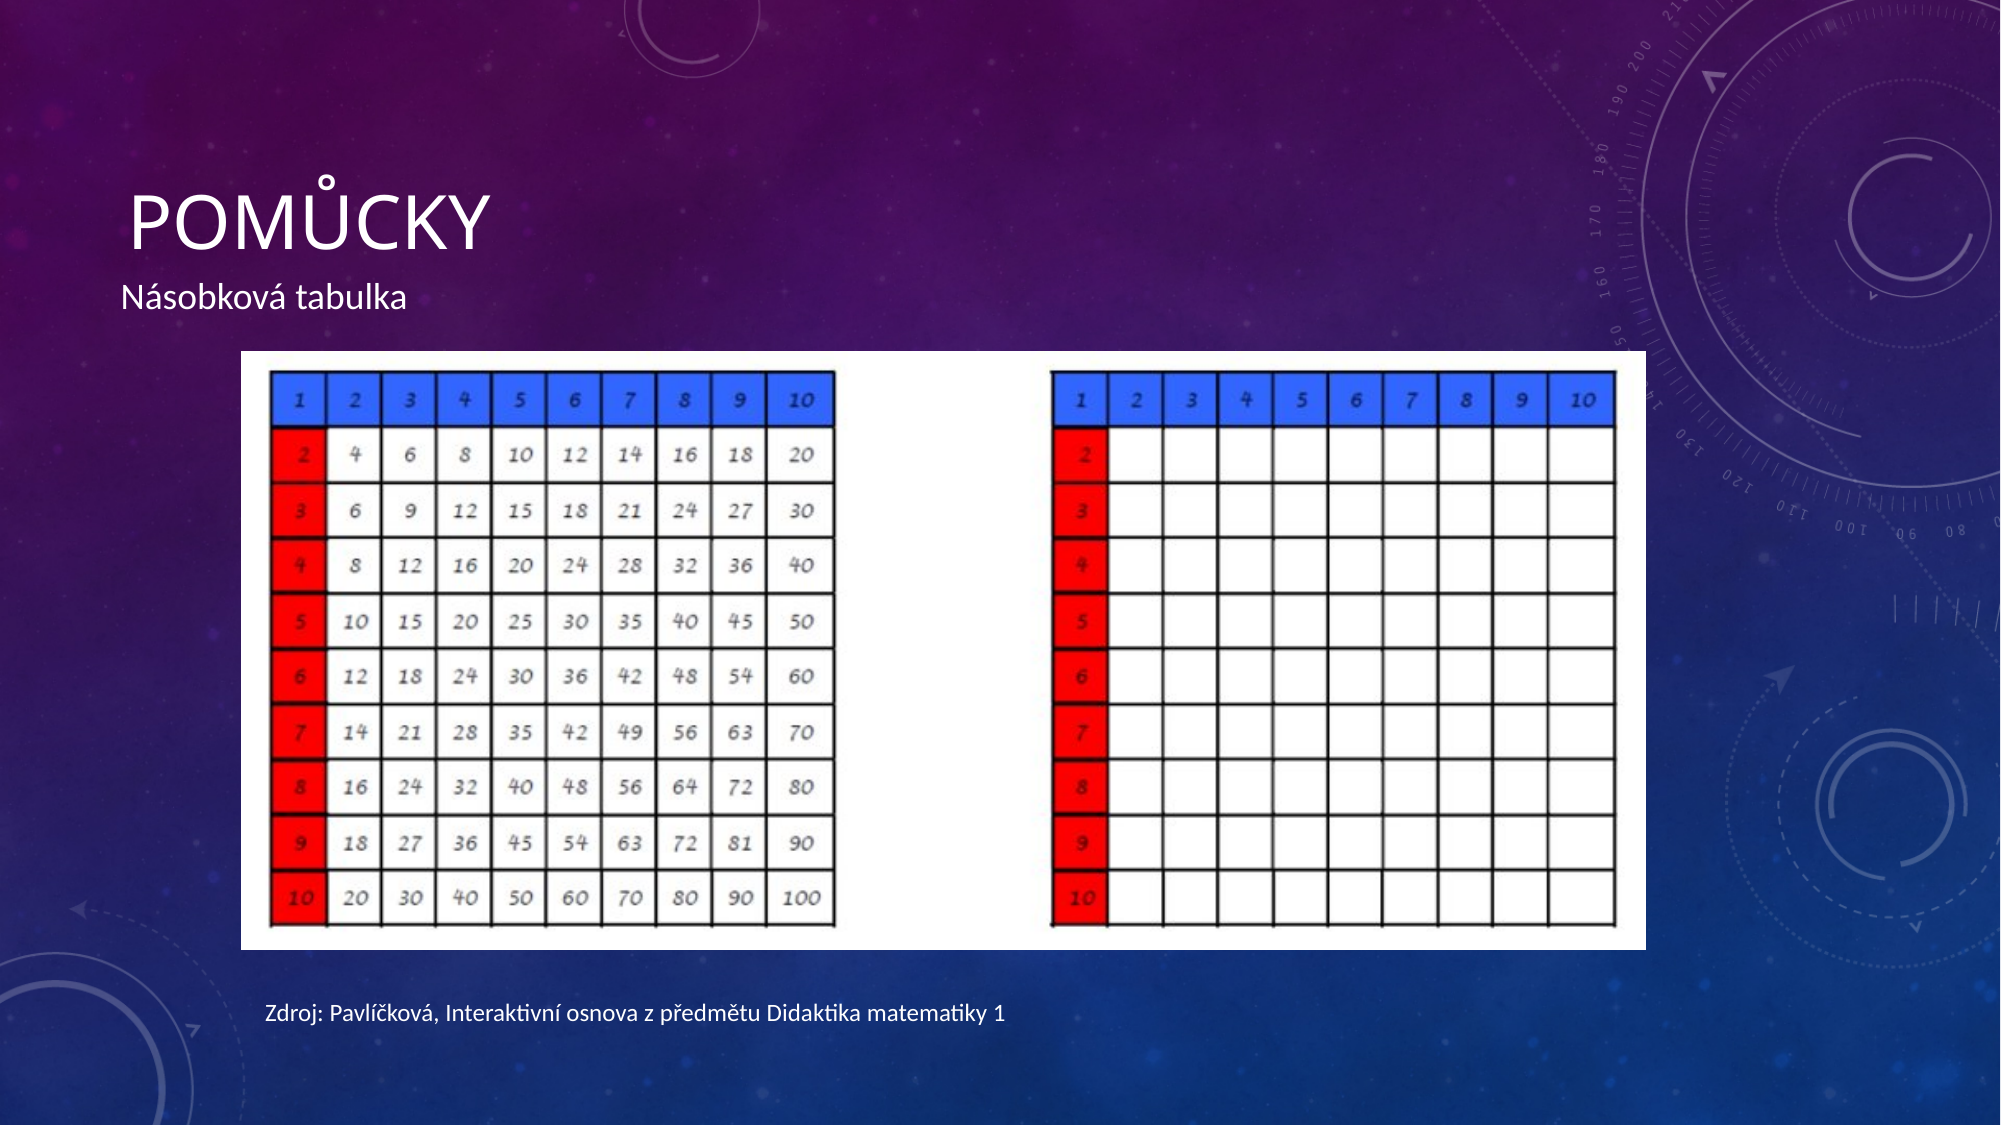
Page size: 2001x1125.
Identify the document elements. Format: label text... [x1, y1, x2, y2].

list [241, 351, 1646, 951]
text_box Násobková tabulka [105, 265, 556, 326]
picture [0, 0, 2001, 1125]
text_box Zdroj: Pavlíčková, Interaktivní osnova z předmětu Didaktika matematiky 1 [250, 988, 1454, 1034]
title pomůcky [112, 99, 1775, 339]
